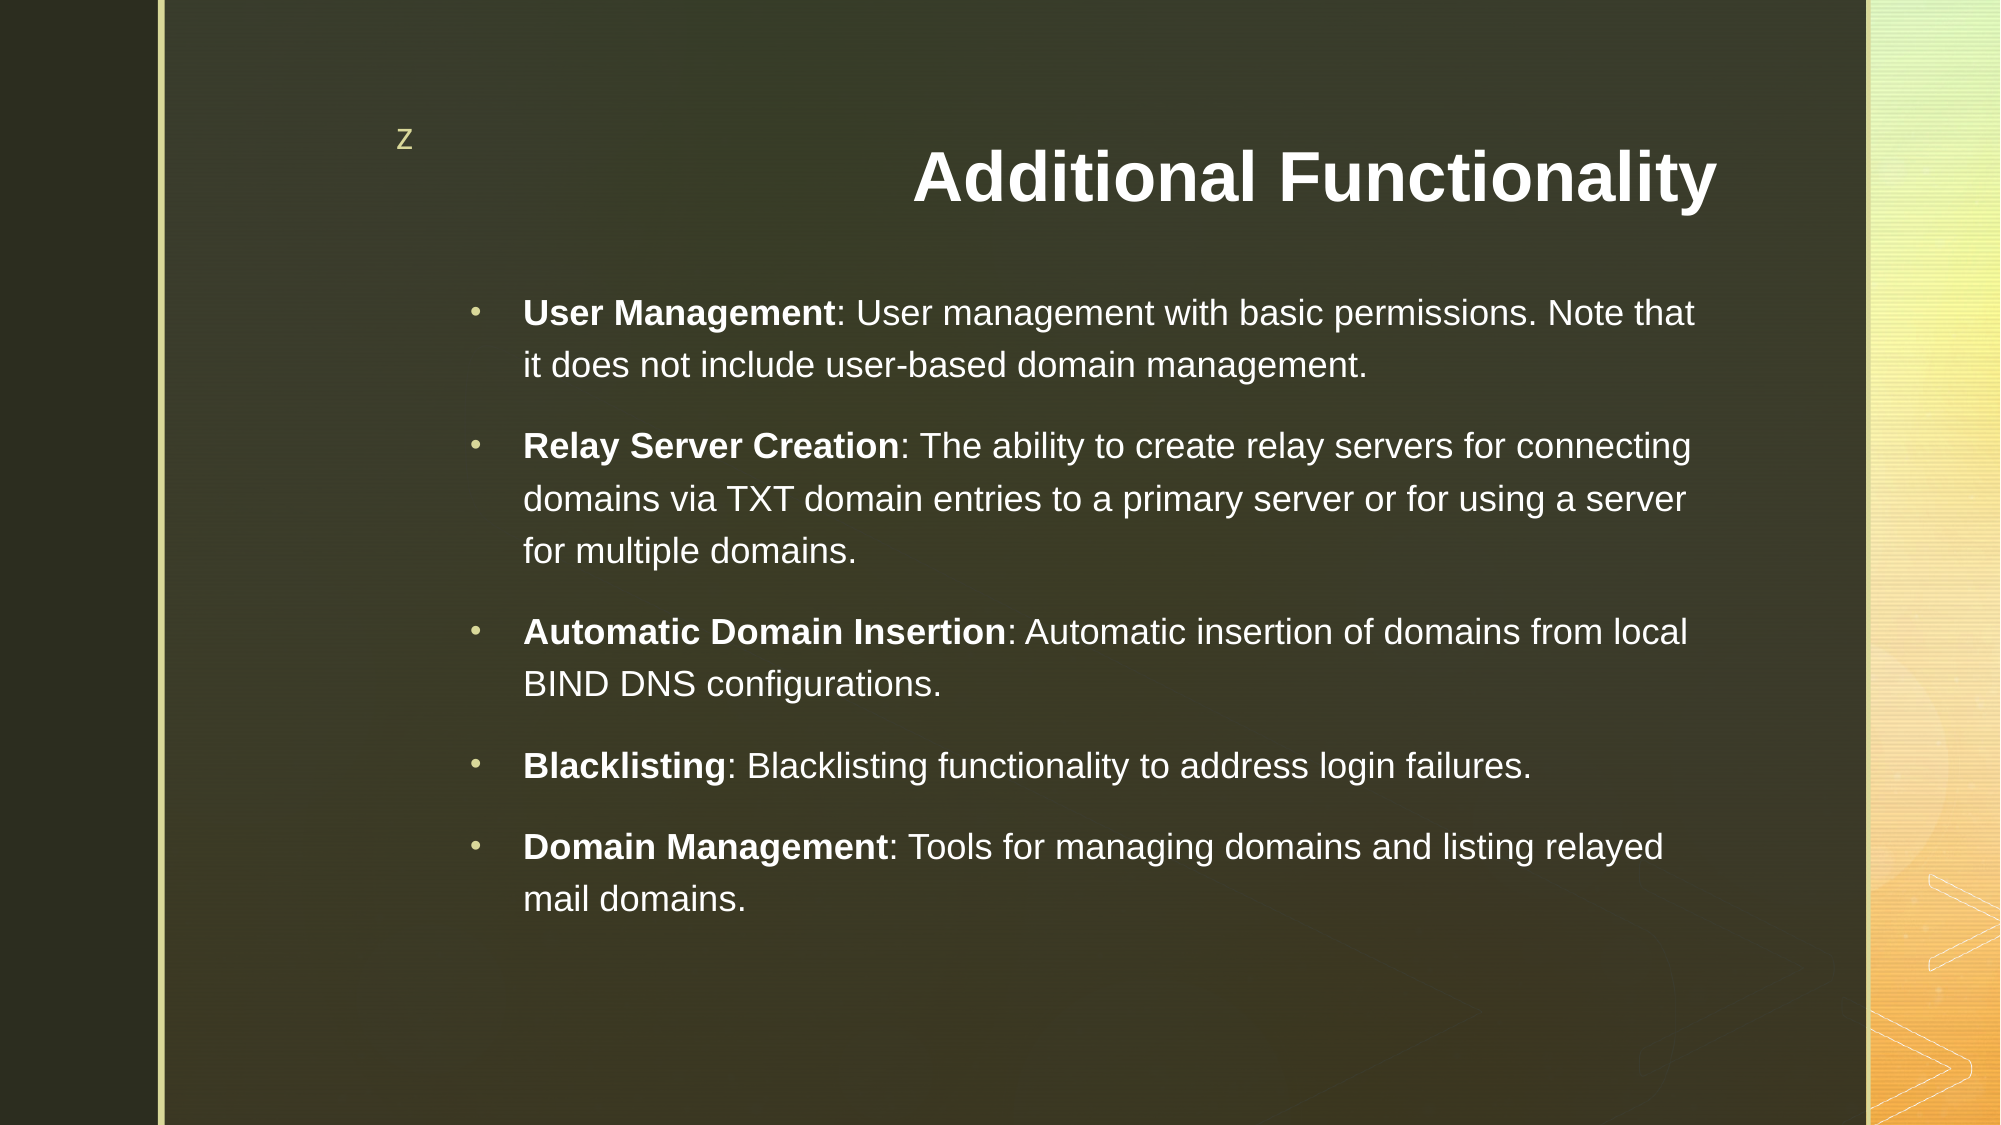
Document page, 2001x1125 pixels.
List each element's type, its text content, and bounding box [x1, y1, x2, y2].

list User Management: User management with basic permissions. Note that it does not include user-based domain management. Relay Server Creation: The ability to create relay servers for connecting domains via TXT domain entries to a primary server or for using a server for multiple domains. Automatic Domain Insertion: Automatic insertion of domains from local BIND DNS configurations. Blacklisting: Blacklisting functionality to address login failures. Domain Management: Tools for managing domains and listing relayed mail domains. [454, 271, 1734, 928]
title Additional Functionality [428, 132, 1734, 310]
picture [1871, 0, 2001, 1125]
